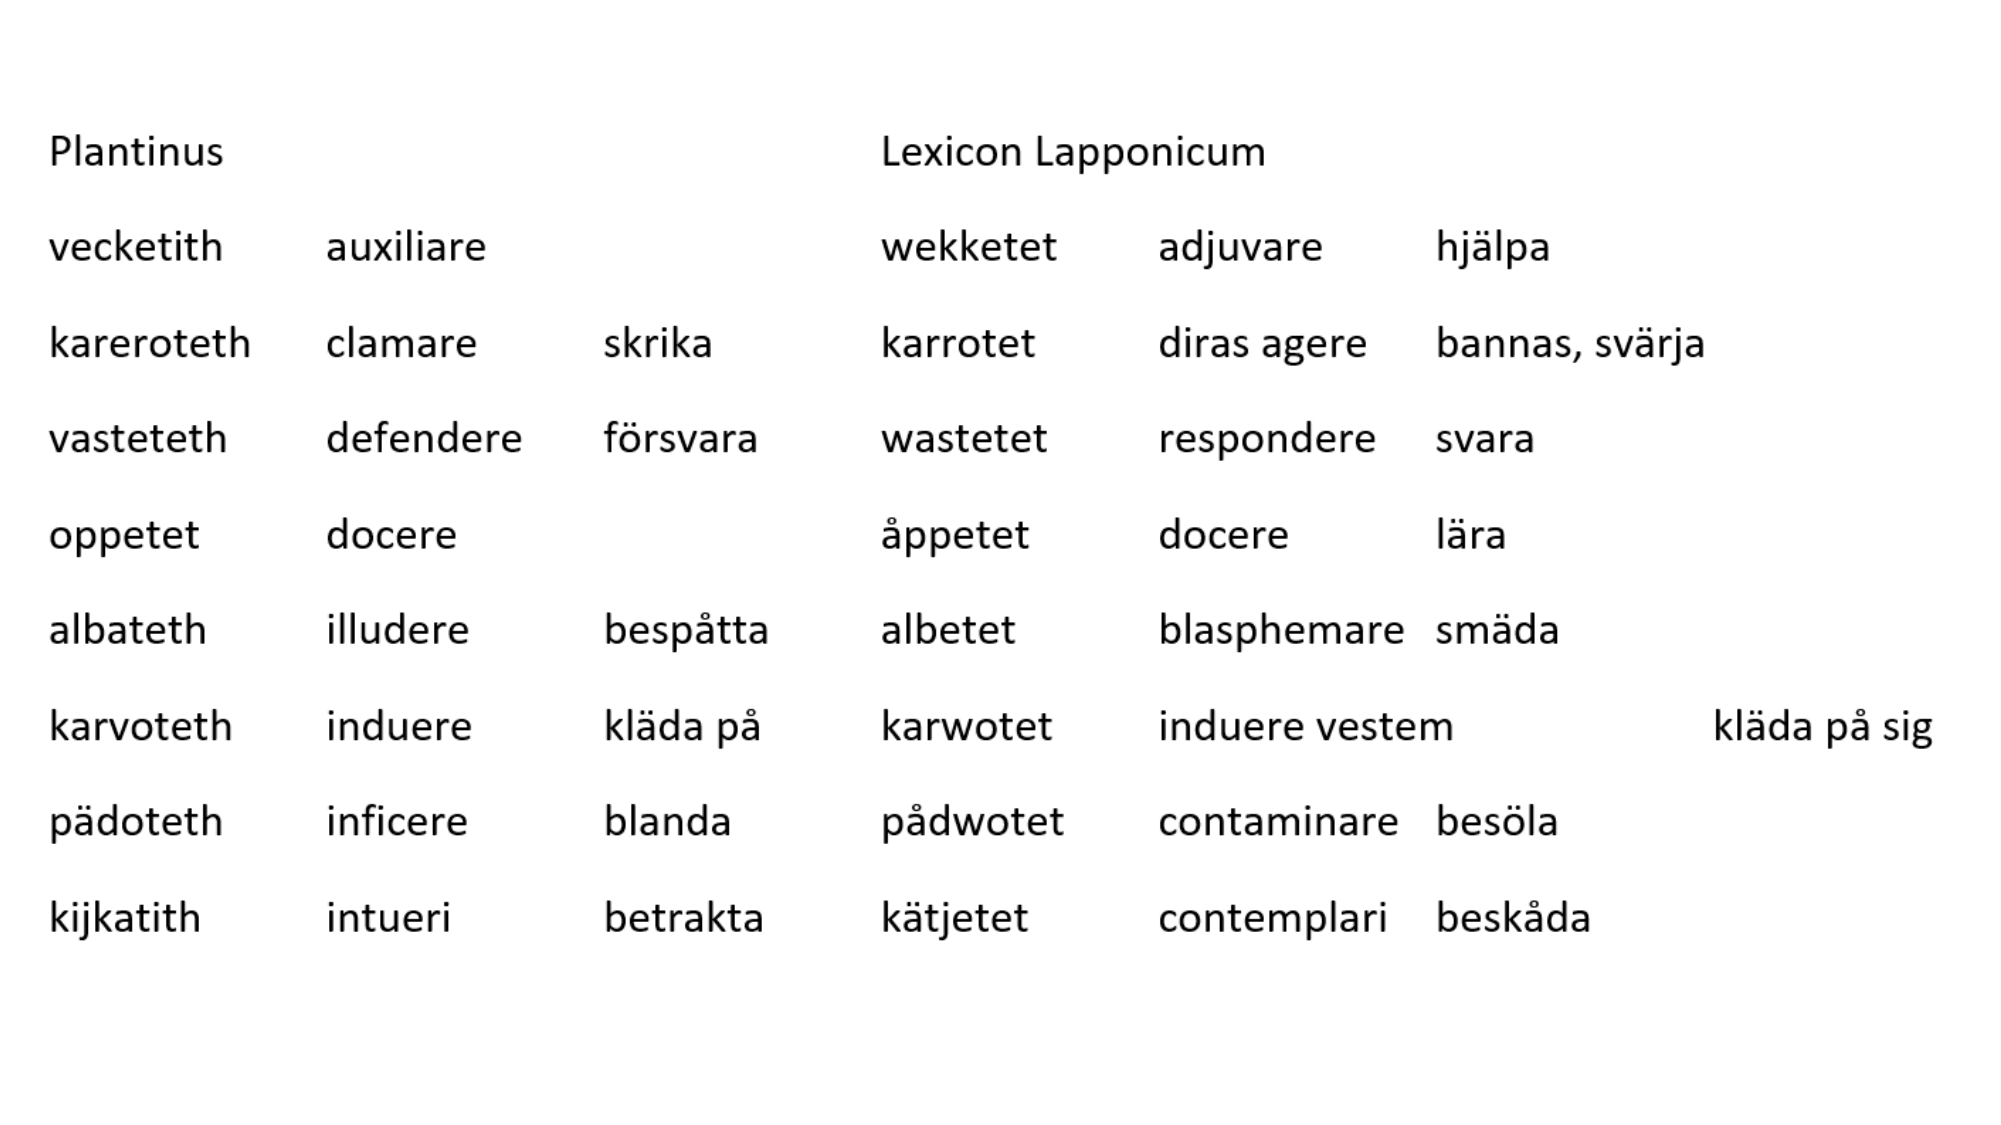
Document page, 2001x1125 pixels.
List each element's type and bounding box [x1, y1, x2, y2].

picture [26, 109, 1980, 966]
